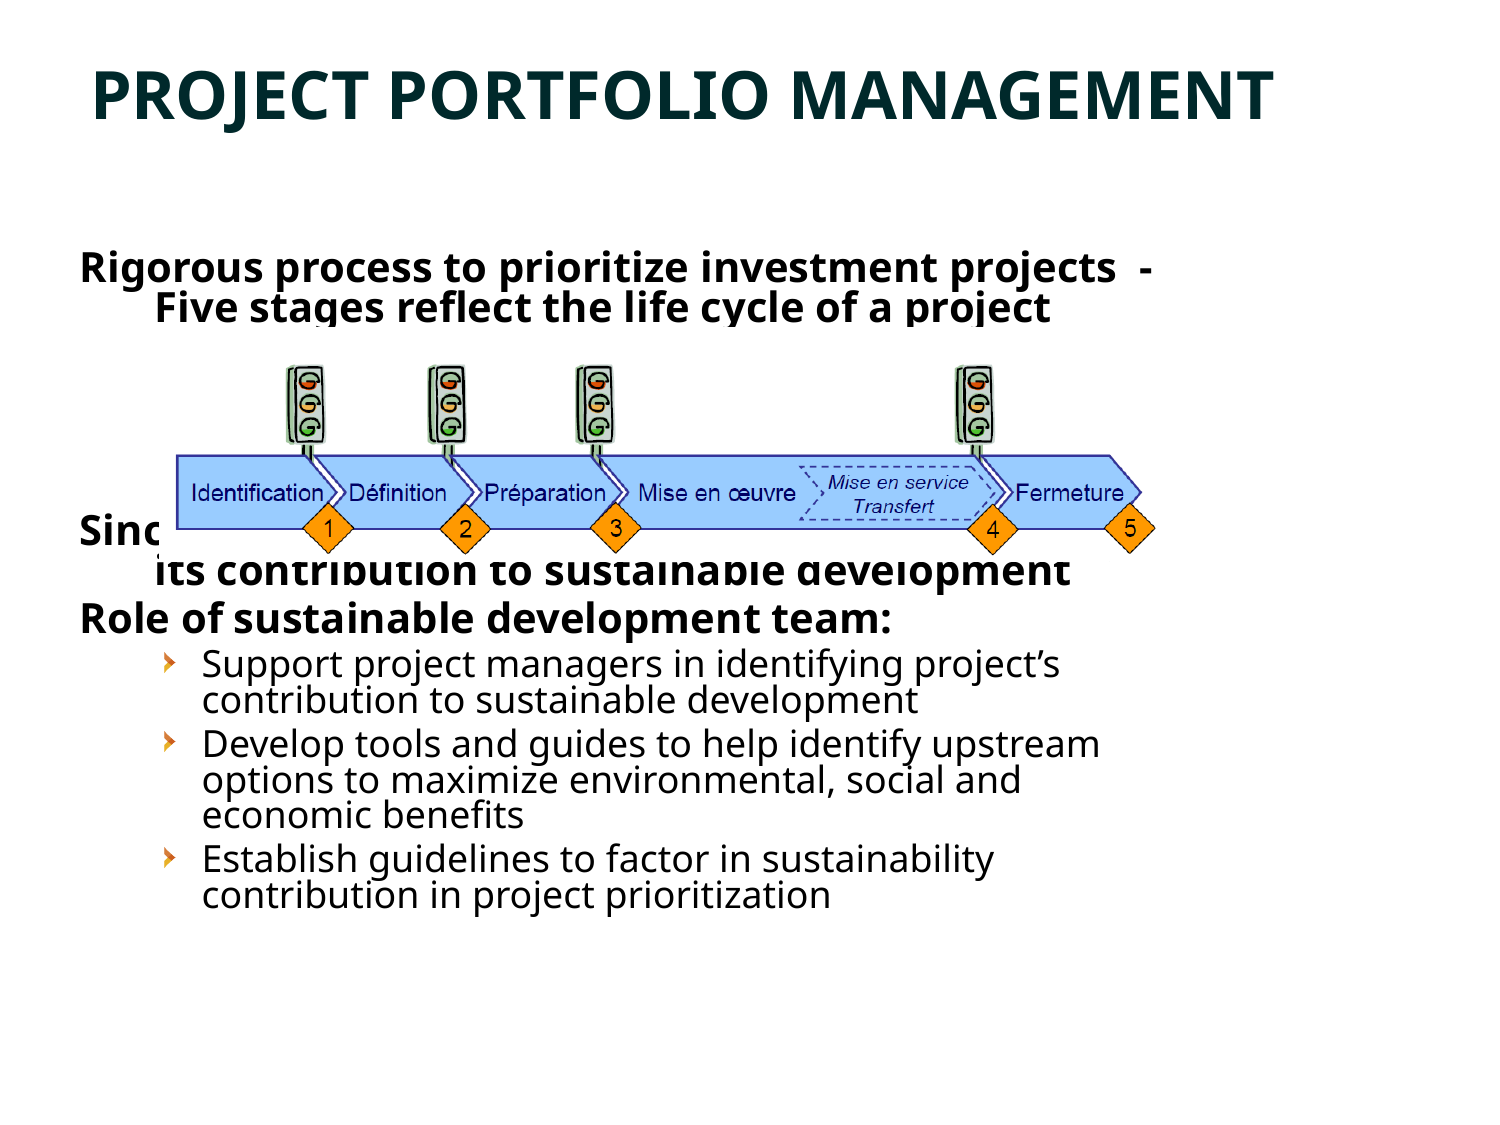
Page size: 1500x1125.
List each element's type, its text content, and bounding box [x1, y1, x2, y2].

picture [154, 842, 186, 873]
title Project portfolio management [75, 45, 1425, 233]
picture [154, 726, 186, 757]
picture [154, 647, 186, 678]
picture [159, 326, 1171, 562]
list Rigorous process to prioritize investment projects - Five stages reflect the life cycle of a project Since 2011, each project description must highlight its contribution to sustainable development Role of sustainable development team: Support project managers in identifying project’s contribution to sustainable development Develop tools and guides to help identify upstream options to maximize environmental, social and economic benefits Establish guidelines to factor in sustainability contribution in project prioritization [64, 243, 1210, 1081]
